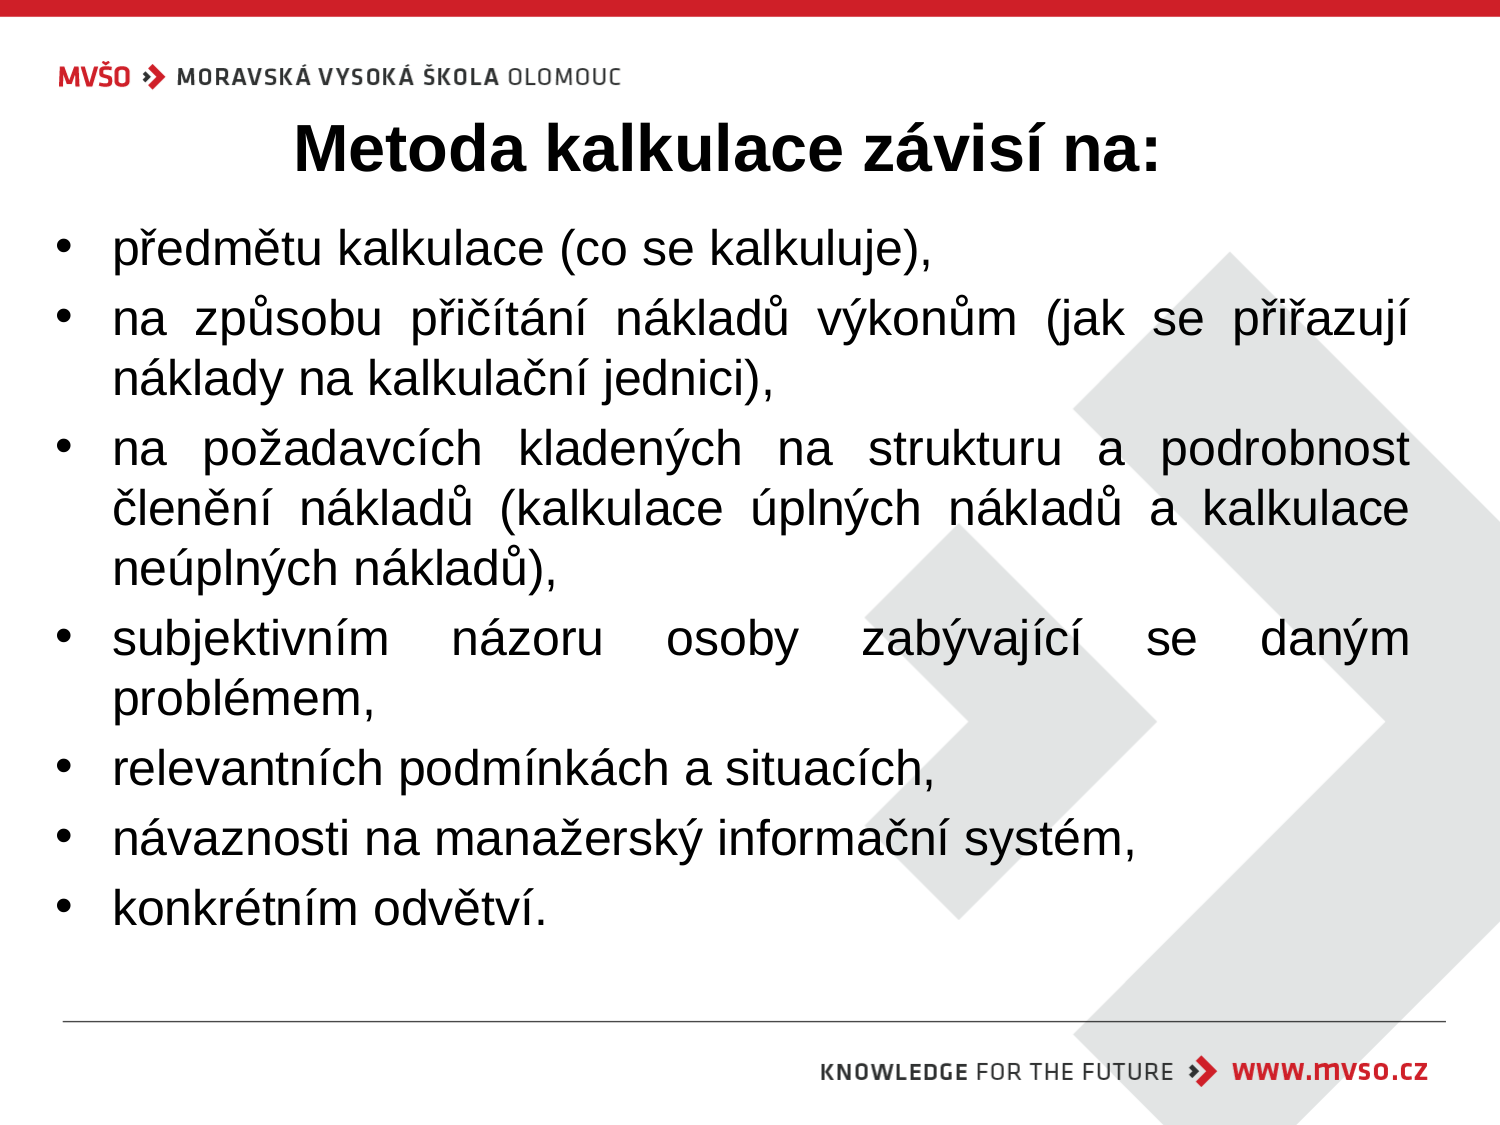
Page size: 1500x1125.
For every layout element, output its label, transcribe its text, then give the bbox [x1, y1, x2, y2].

picture [0, 0, 1500, 1125]
title Metoda kalkulace závisí na: [53, 51, 1404, 208]
list předmětu kalkulace (co se kalkuluje), na způsobu přičítání nákladů výkonům (jak se přiřazují náklady na kalkulační jednici), na požadavcích kladených na strukturu a podrobnost členění nákladů (kalkulace úplných nákladů a kalkulace neúplných nákladů), subjektivním názoru osoby zabývající se daným problémem, relevantních podmínkách a situacích, návaznosti na manažerský informační systém, konkrétním odvětví. [40, 208, 1427, 1033]
